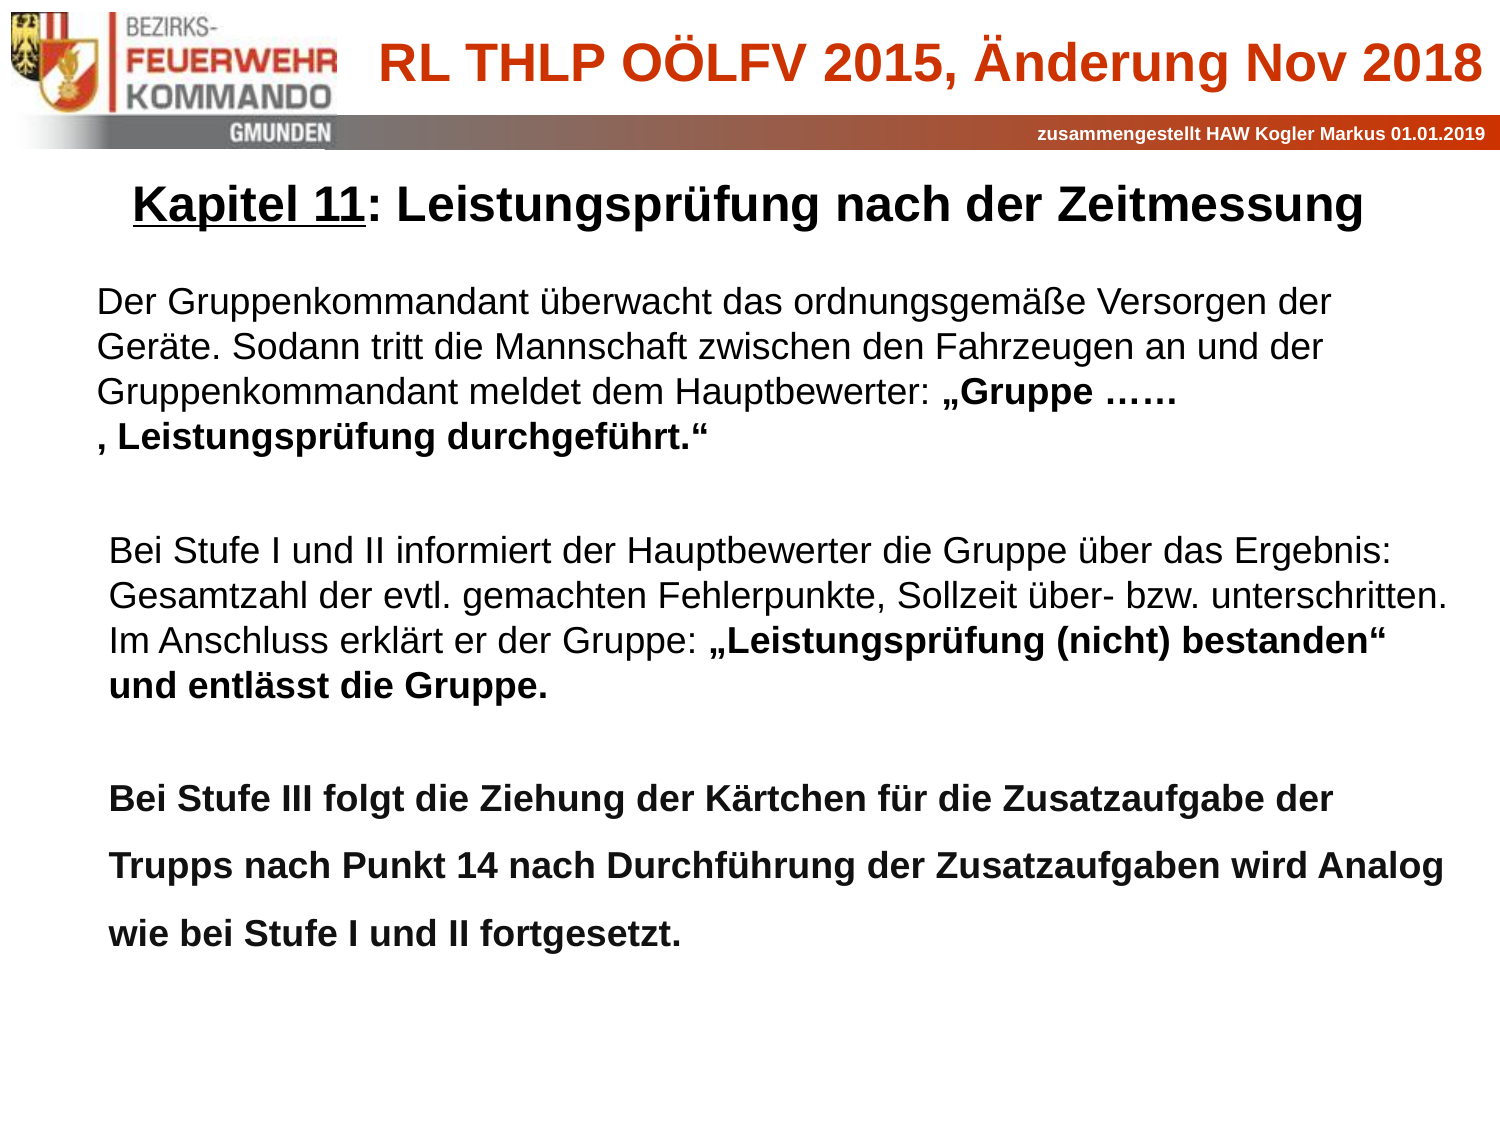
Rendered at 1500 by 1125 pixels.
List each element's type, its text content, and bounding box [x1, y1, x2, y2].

picture [11, 12, 337, 149]
text_box Bei Stufe I und II informiert der Hauptbewerter die Gruppe über das Ergebnis: Gesamtzahl der evtl. gemachten Fehlerpunkte, Sollzeit über- bzw. unterschritten. Im Anschluss erklärt er der Gruppe: „Leistungsprüfung (nicht) bestanden“ und entlässt die Gruppe. Bei Stufe III folgt die Ziehung der Kärtchen für die Zusatzaufgabe der Trupps nach Punkt 14 nach Durchführung der Zusatzaufgaben wird Analog wie bei Stufe I und II fortgesetzt. [93, 519, 1465, 962]
text_box Kapitel 11: Leistungsprüfung nach der Zeitmessung [117, 164, 1500, 239]
text_box Der Gruppenkommandant überwacht das ordnungsgemäße Versorgen der Geräte. Sodann tritt die Mannschaft zwischen den Fahrzeugen an und der Gruppenkommandant meldet dem Hauptbewerter: „Gruppe …… ‚ Leistungsprüfung durchgeführt.“ [81, 269, 1430, 465]
